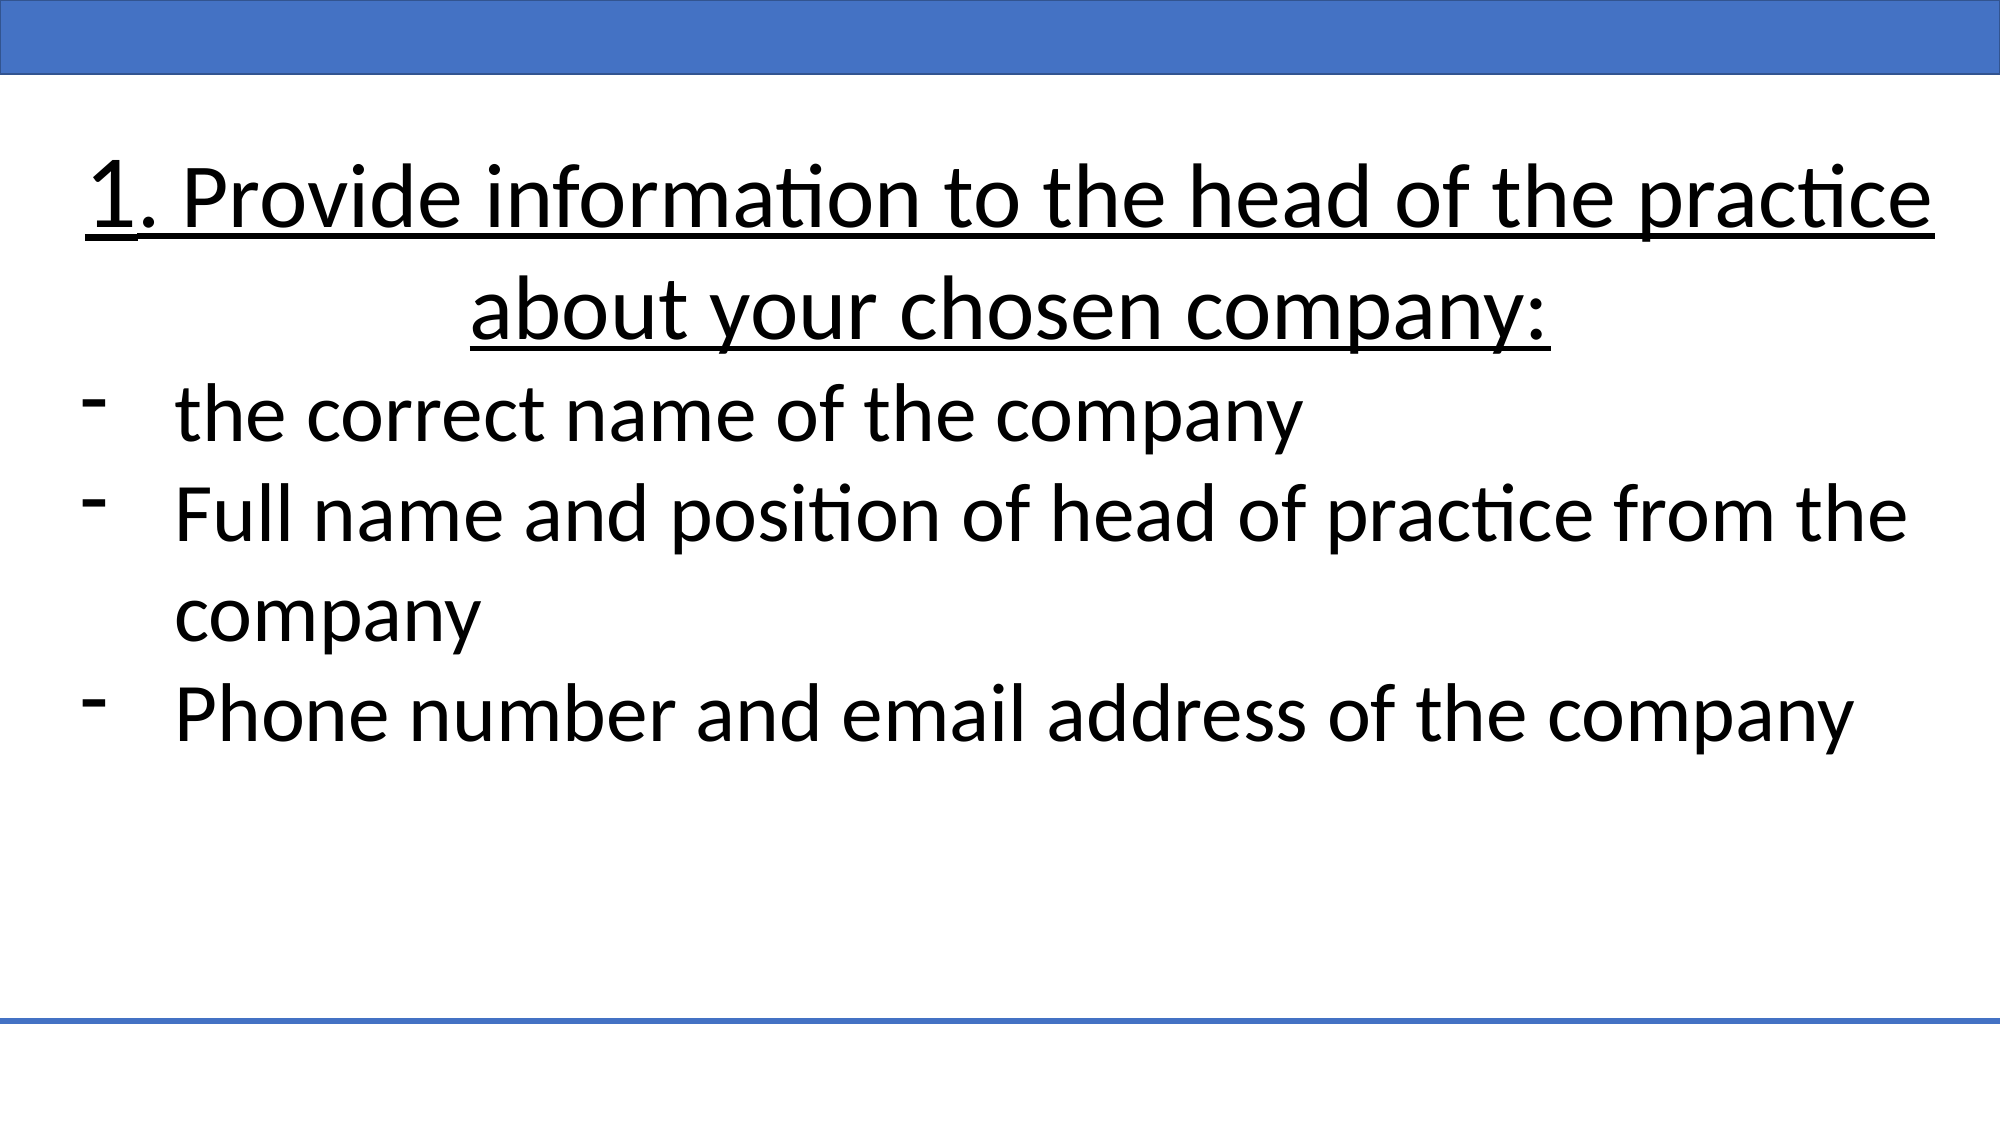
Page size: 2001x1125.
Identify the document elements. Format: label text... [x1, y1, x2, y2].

text_box 1. Provide information to the head of the practice about your chosen company: the correct name of the company Full name and position of head of practice from the company Phone number and email address of the company [65, 115, 1955, 1011]
text_box [0, 0, 2000, 75]
